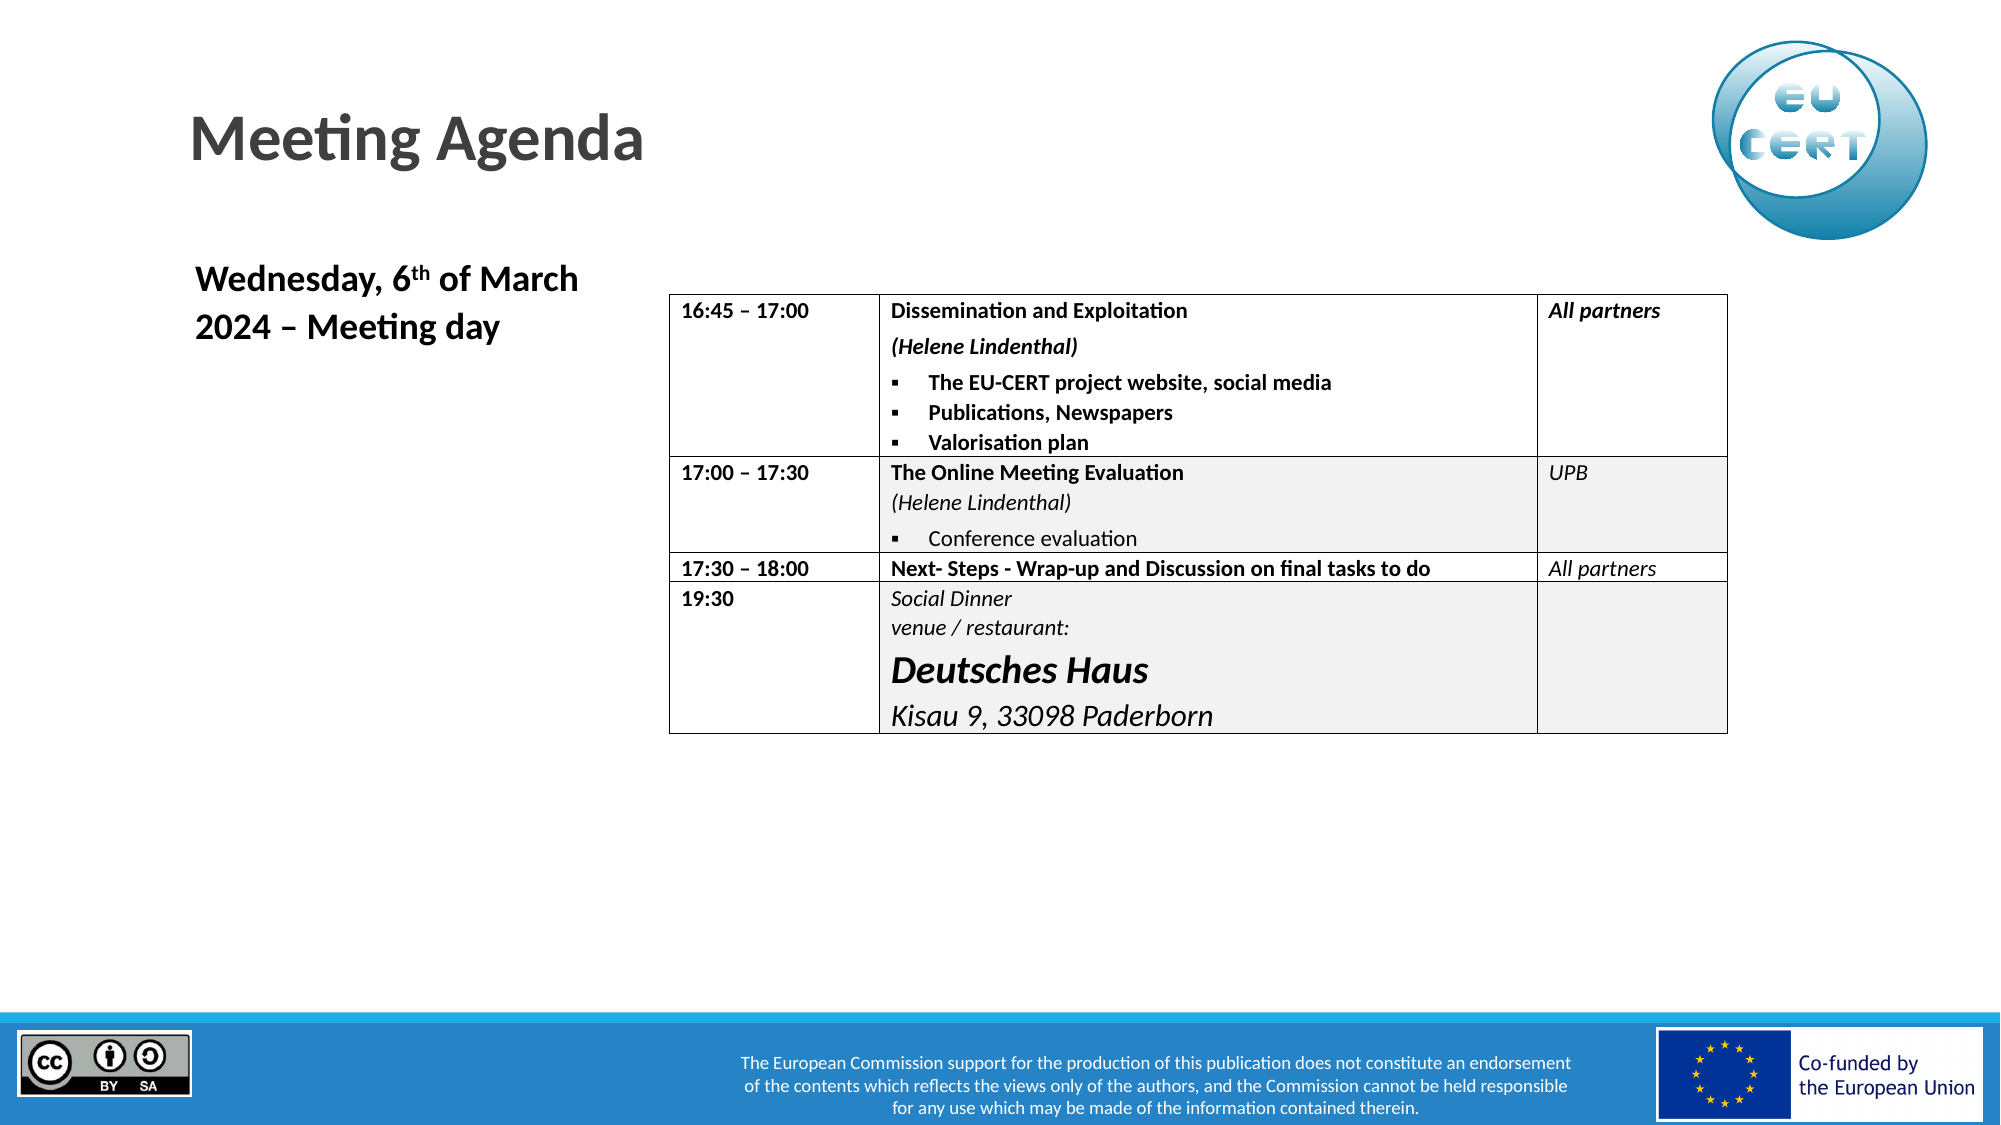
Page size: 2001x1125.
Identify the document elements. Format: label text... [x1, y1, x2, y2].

table_cell UPB [1538, 457, 1727, 552]
table_cell Social Dinner venue / restaurant: Deutsches Haus Kisau 9, 33098 Paderborn [880, 582, 1537, 733]
picture [17, 1030, 192, 1097]
table_cell All partners [1538, 553, 1727, 581]
table_cell 19:30 [670, 582, 879, 733]
table_cell The Online Meeting Evaluation (Helene Lindenthal) Conference evaluation [880, 457, 1537, 552]
table_cell [1538, 582, 1727, 733]
table_header All partners [1538, 295, 1727, 456]
title Meeting Agenda [174, 47, 1825, 183]
text_box Wednesday, 6th of March 2024 – Meeting day [179, 204, 670, 394]
table_cell Next- Steps - Wrap-up and Discussion on final tasks to do [880, 553, 1537, 581]
table_cell 17:30 – 18:00 [670, 553, 879, 581]
table_header 16:45 – 17:00 [670, 295, 879, 456]
table_cell 17:00 – 17:30 [670, 457, 879, 552]
picture [1656, 1027, 1983, 1122]
table_header Dissemination and Exploitation (Helene Lindenthal) The EU-CERT project website, social media Publications, Newspapers Valorisation plan [880, 295, 1537, 456]
